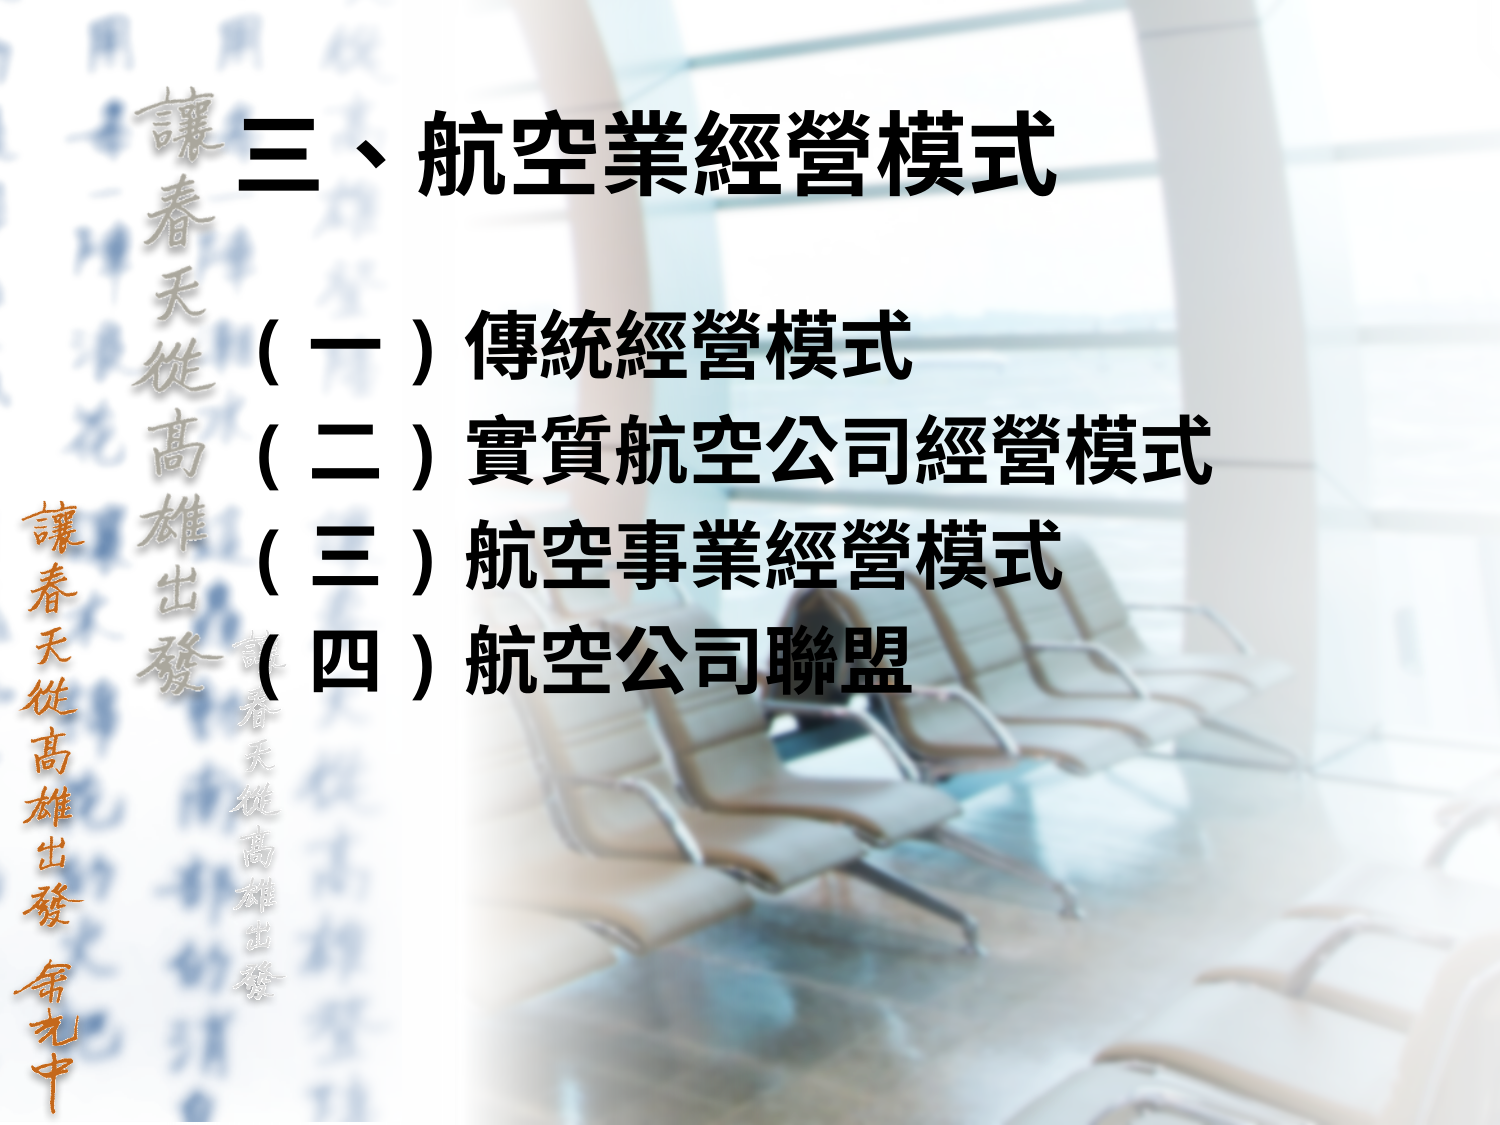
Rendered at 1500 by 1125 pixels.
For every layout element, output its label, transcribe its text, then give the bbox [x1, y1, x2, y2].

subtitle (一)傳統經營模式 (二)實質航空公司經營模式 (三)航空事業經營模式 (四)航空公司聯盟 [230, 290, 1281, 752]
title 三、航空業經營模式 [218, 30, 1353, 273]
picture [0, 0, 1500, 1125]
